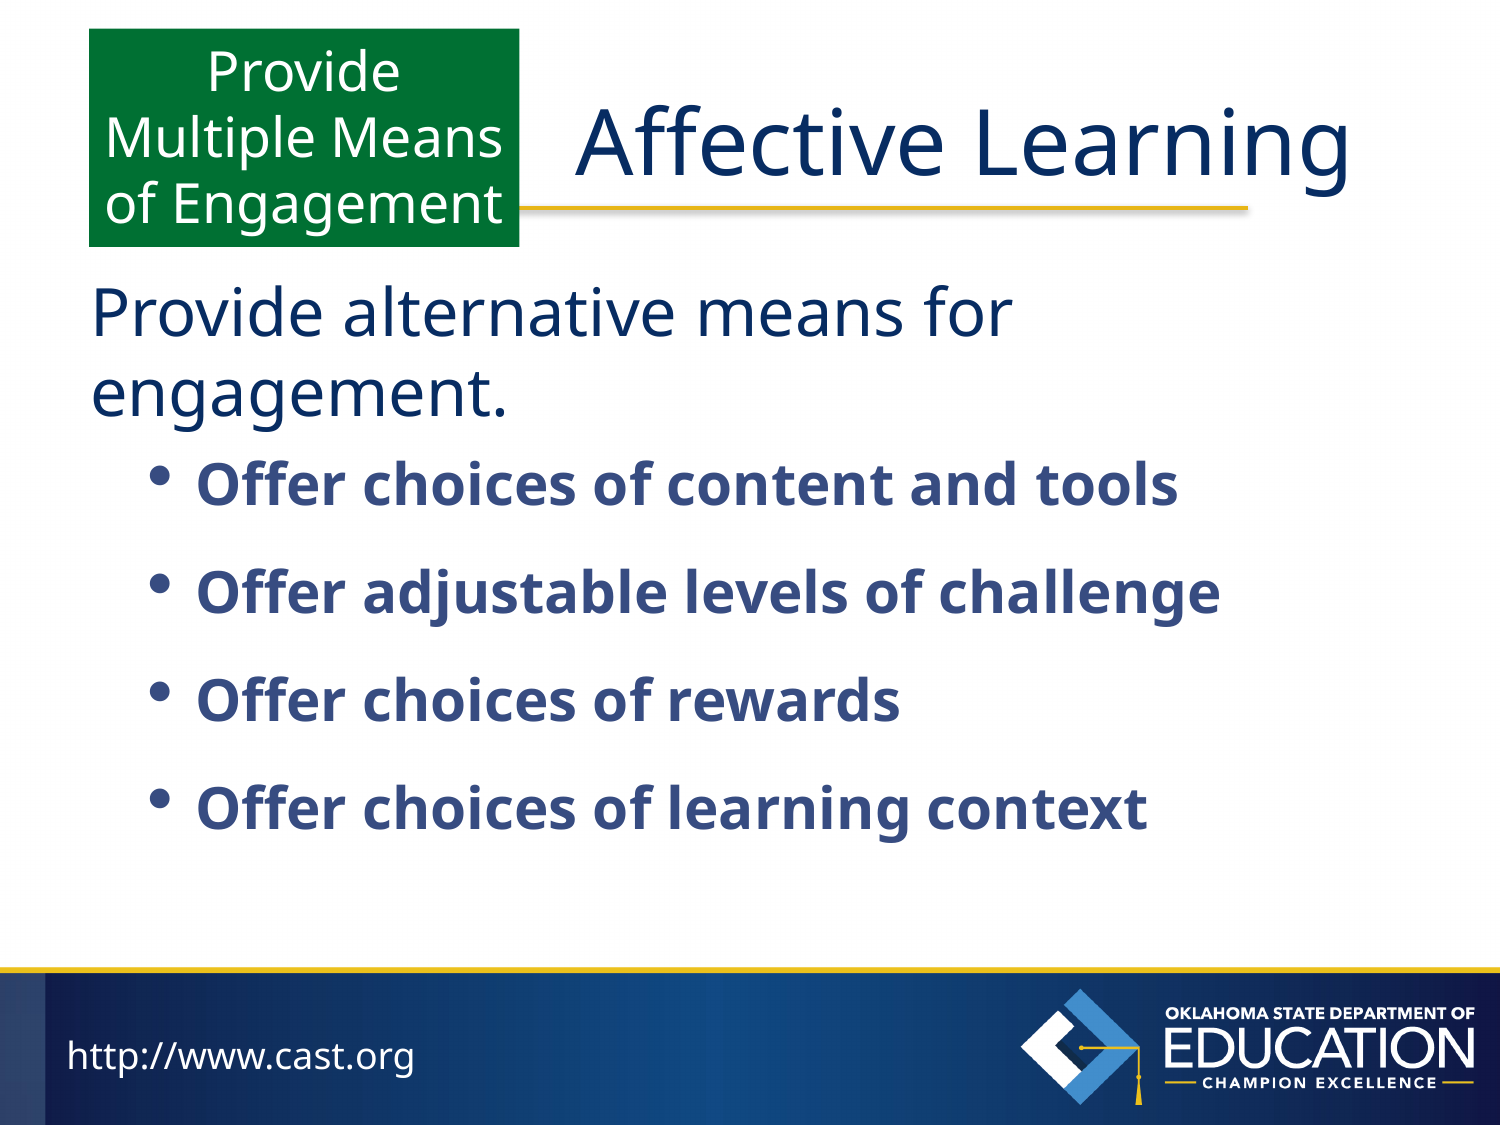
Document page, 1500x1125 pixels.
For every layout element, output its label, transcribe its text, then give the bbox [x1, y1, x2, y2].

list Provide alternative means for engagement. Offer choices of content and tools Offer adjustable levels of challenge Offer choices of rewards Offer choices of learning context [75, 262, 1425, 839]
text_box http://www.cast.org [51, 1024, 441, 1085]
text_box Provide Multiple Means of Engagement [89, 28, 520, 247]
title Affective Learning [520, 45, 1425, 233]
picture [0, 0, 1500, 1125]
